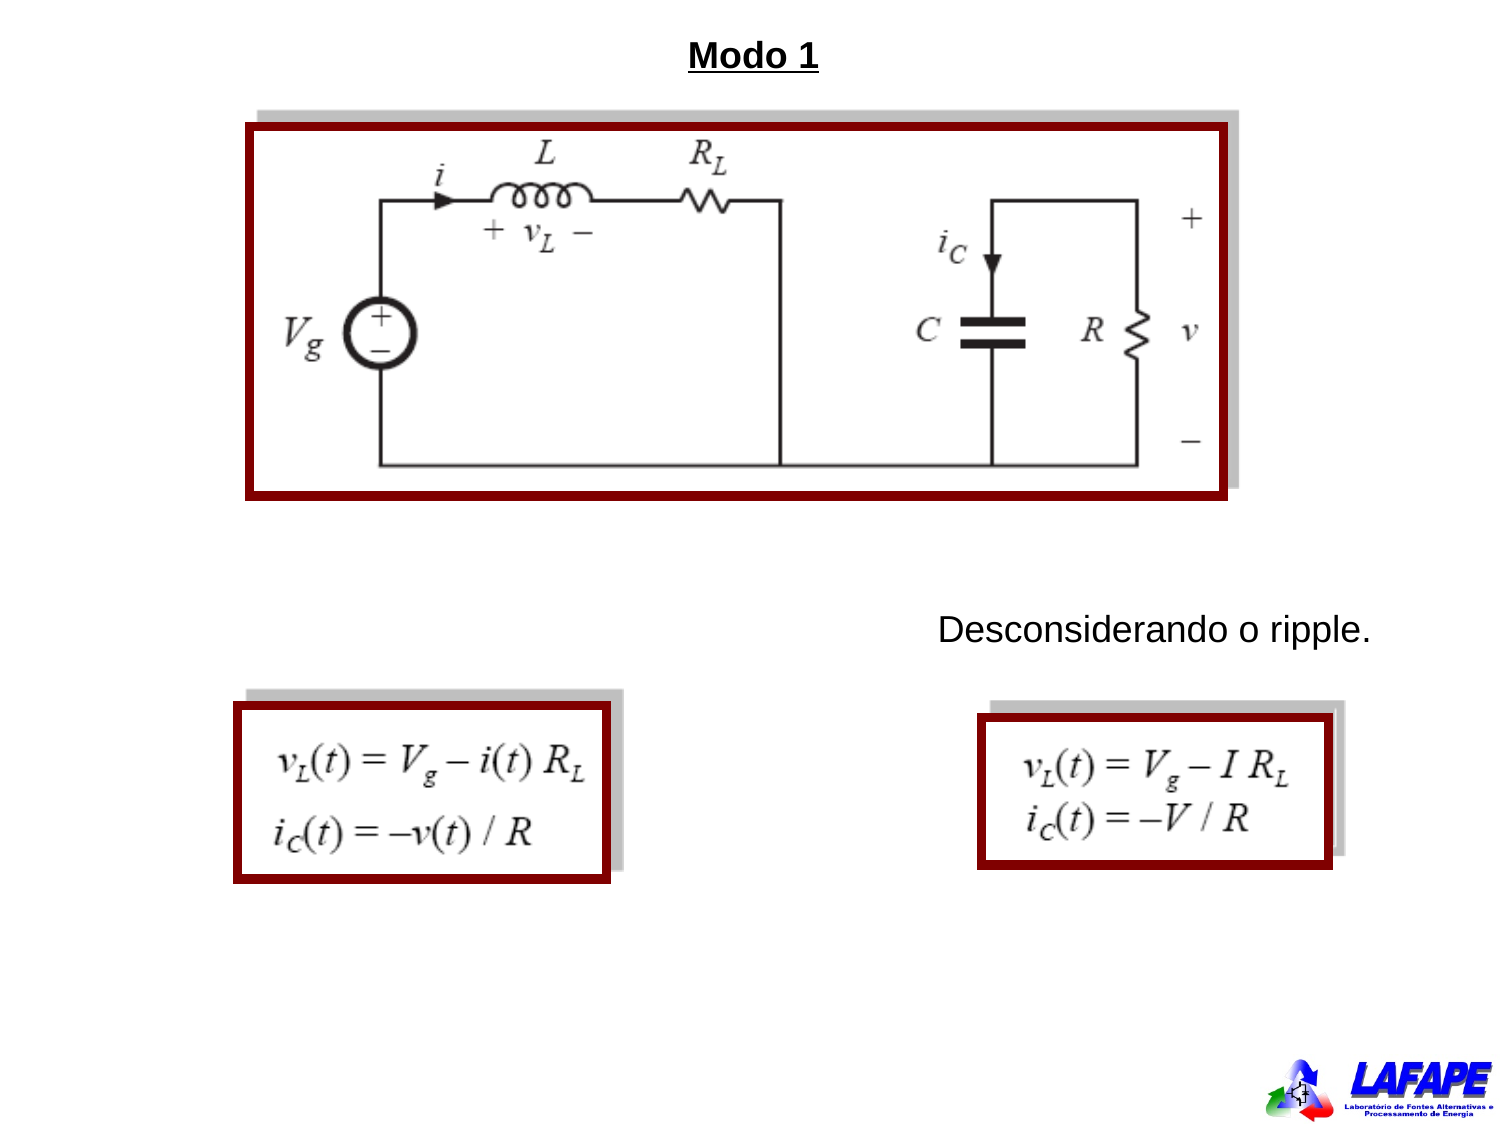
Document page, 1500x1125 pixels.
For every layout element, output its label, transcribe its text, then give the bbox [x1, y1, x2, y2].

text_box Desconsiderando o ripple. [850, 597, 1459, 658]
text_box Modo 1 [673, 23, 835, 84]
picture [985, 721, 1325, 861]
picture [1260, 1054, 1500, 1124]
picture [253, 130, 1220, 492]
picture [241, 709, 603, 875]
